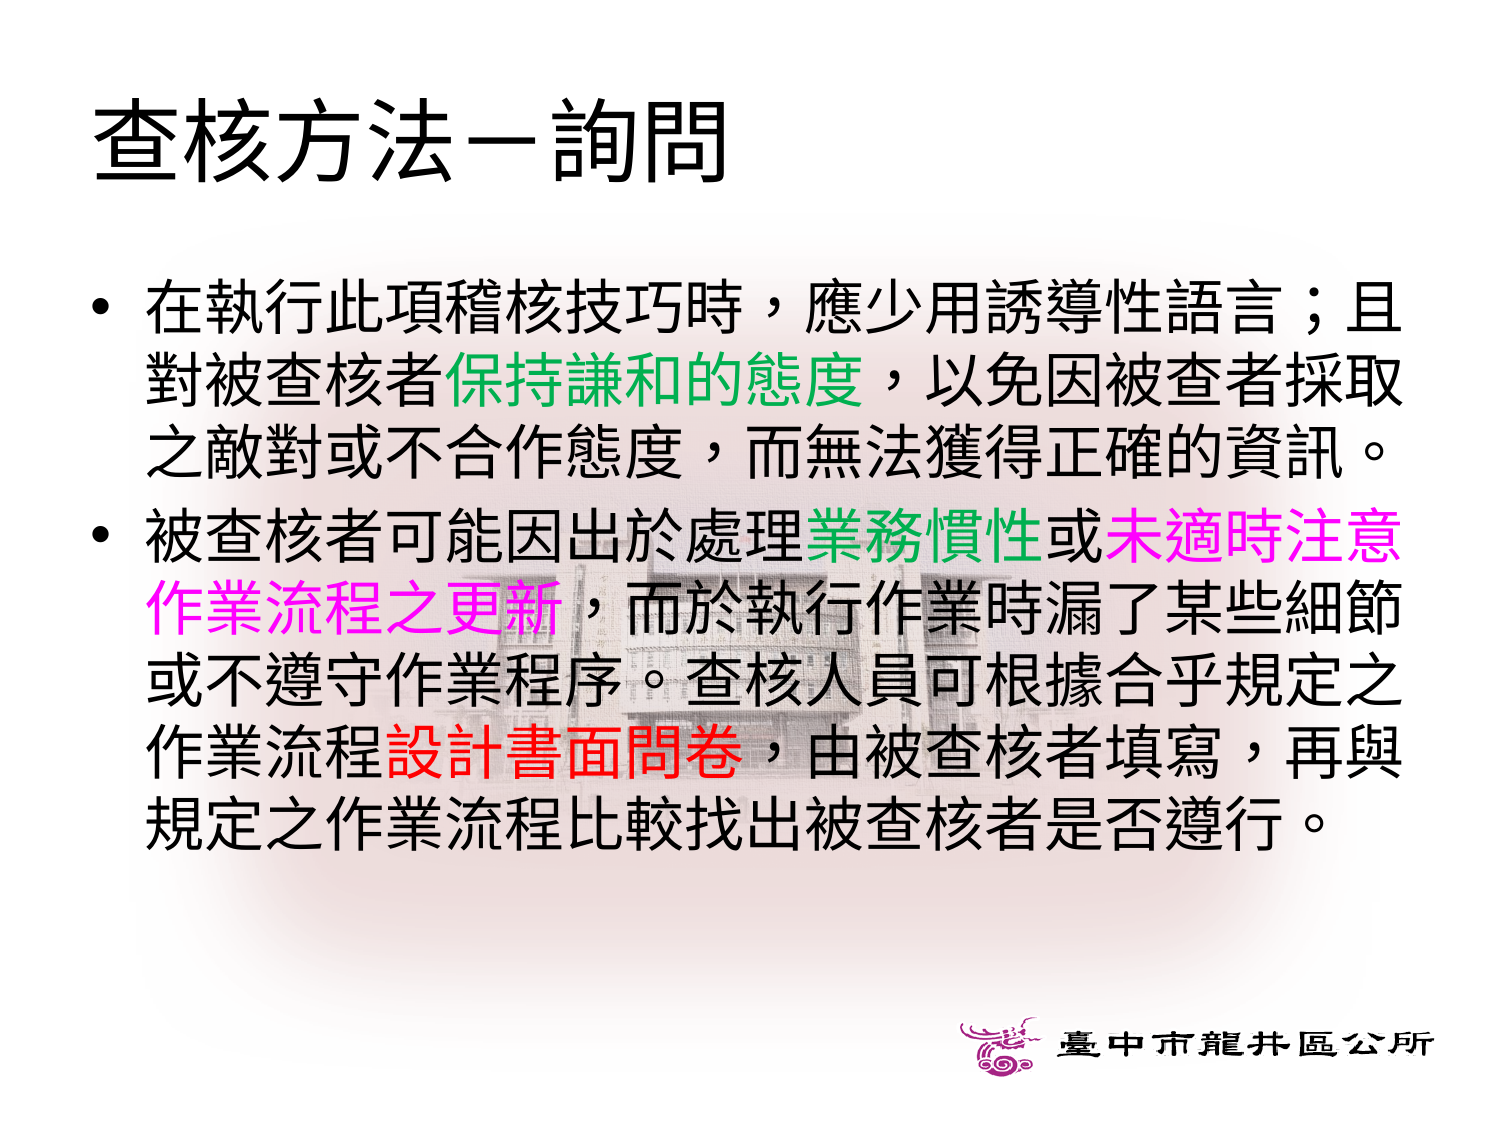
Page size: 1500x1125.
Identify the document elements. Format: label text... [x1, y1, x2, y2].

picture [950, 1011, 1459, 1083]
list 在執行此項稽核技巧時，應少用誘導性語言；且對被查核者保持謙和的態度，以免因被查者採取之敵對或不合作態度，而無法獲得正確的資訊。 被查核者可能因出於處理業務慣性或未適時注意作業流程之更新，而於執行作業時漏了某些細節或不遵守作業程序。查核人員可根據合乎規定之作業流程設計書面問卷，由被查核者填寫，再與規定之作業流程比較找出被查核者是否遵行。 [75, 262, 1425, 1005]
title 查核方法－詢問 [75, 45, 1425, 233]
